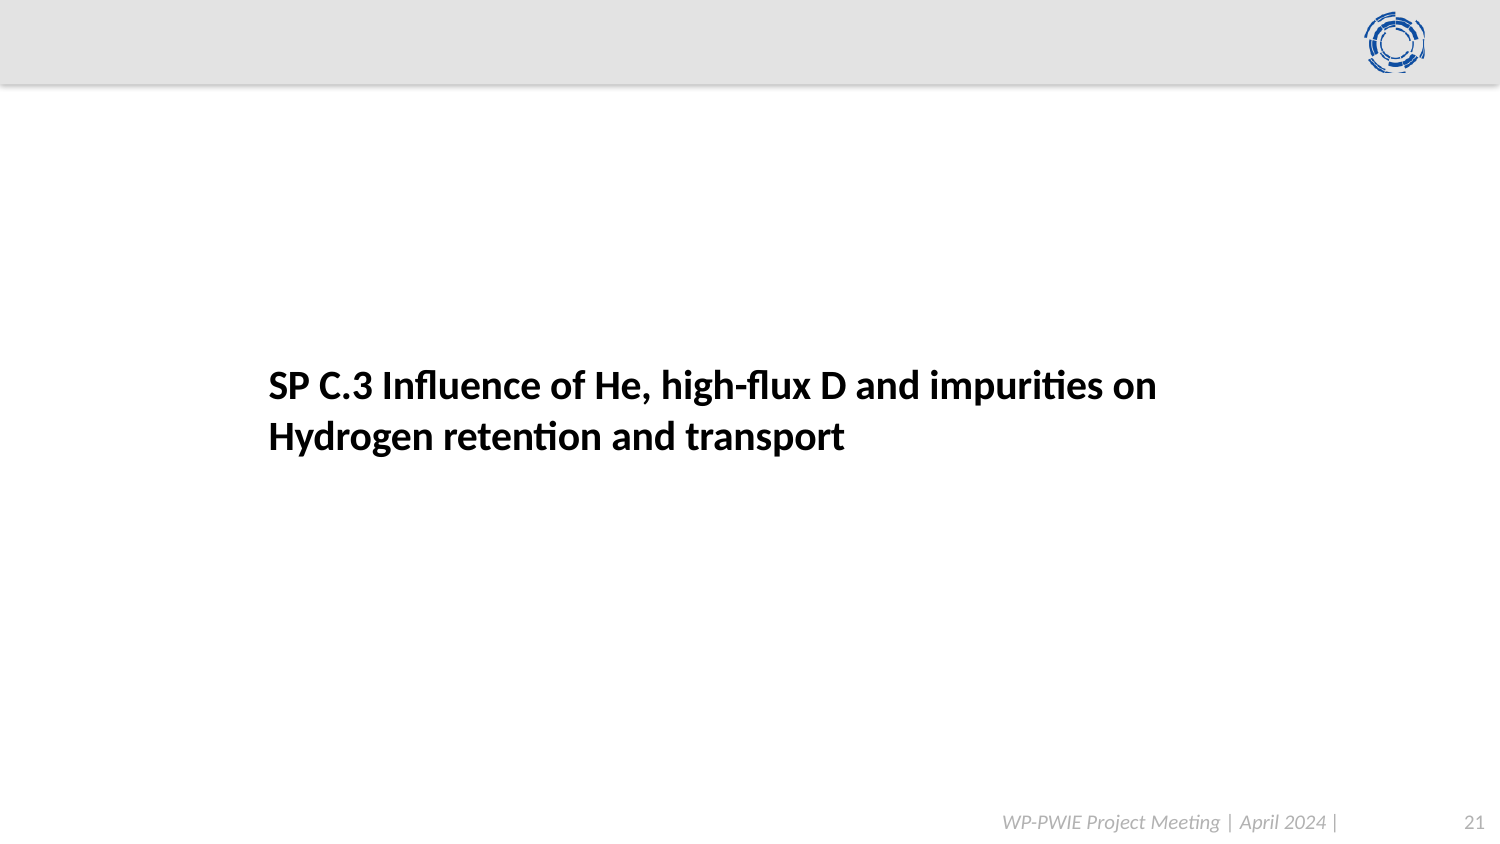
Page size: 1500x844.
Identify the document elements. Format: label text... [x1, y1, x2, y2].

footer WP-PWIE Project Meeting | April 2024 | [920, 798, 1427, 844]
slide_number 21 [1432, 798, 1500, 844]
text_box SP C.3 Influence of He, high-flux D and impurities on Hydrogen retention and transport [253, 351, 1235, 408]
